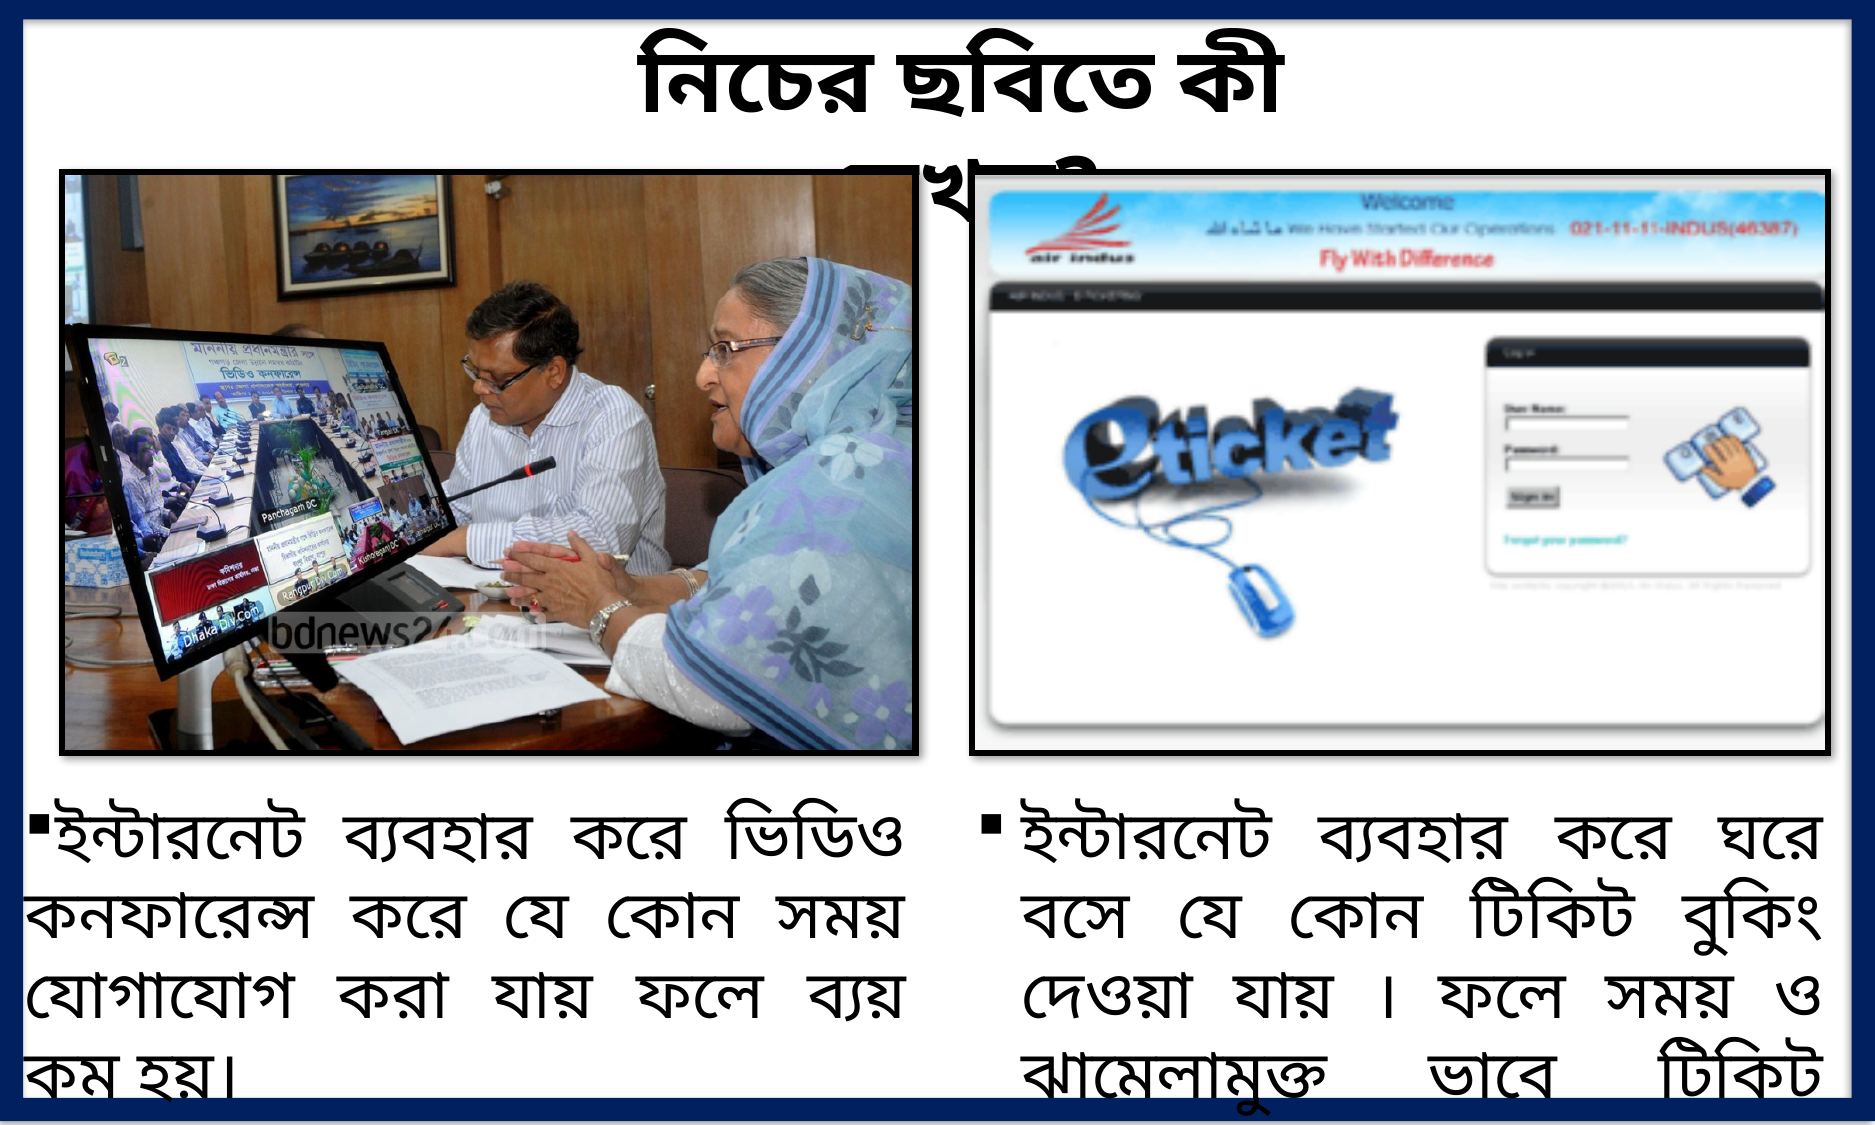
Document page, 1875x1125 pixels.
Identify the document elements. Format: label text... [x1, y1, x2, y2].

text_box নিচের ছবিতে কী দেখছ? [518, 13, 1406, 249]
text_box ইন্টারনেট ব্যবহার করে ভিডিও কনফারেন্স করে যে কোন সময় যোগাযোগ করা যায় ফলে ব্যয় কম হয়। [9, 785, 921, 1120]
picture [64, 174, 913, 751]
text_box ইন্টারনেট ব্যবহার করে ঘরে বসে যে কোন টিকিট বুকিং দেওয়া যায় । ফলে সময় ও ঝামেলামুক্ত ভাবে টিকিট সংগ্রহ করা যায়। [961, 785, 1838, 1125]
picture [974, 174, 1826, 751]
